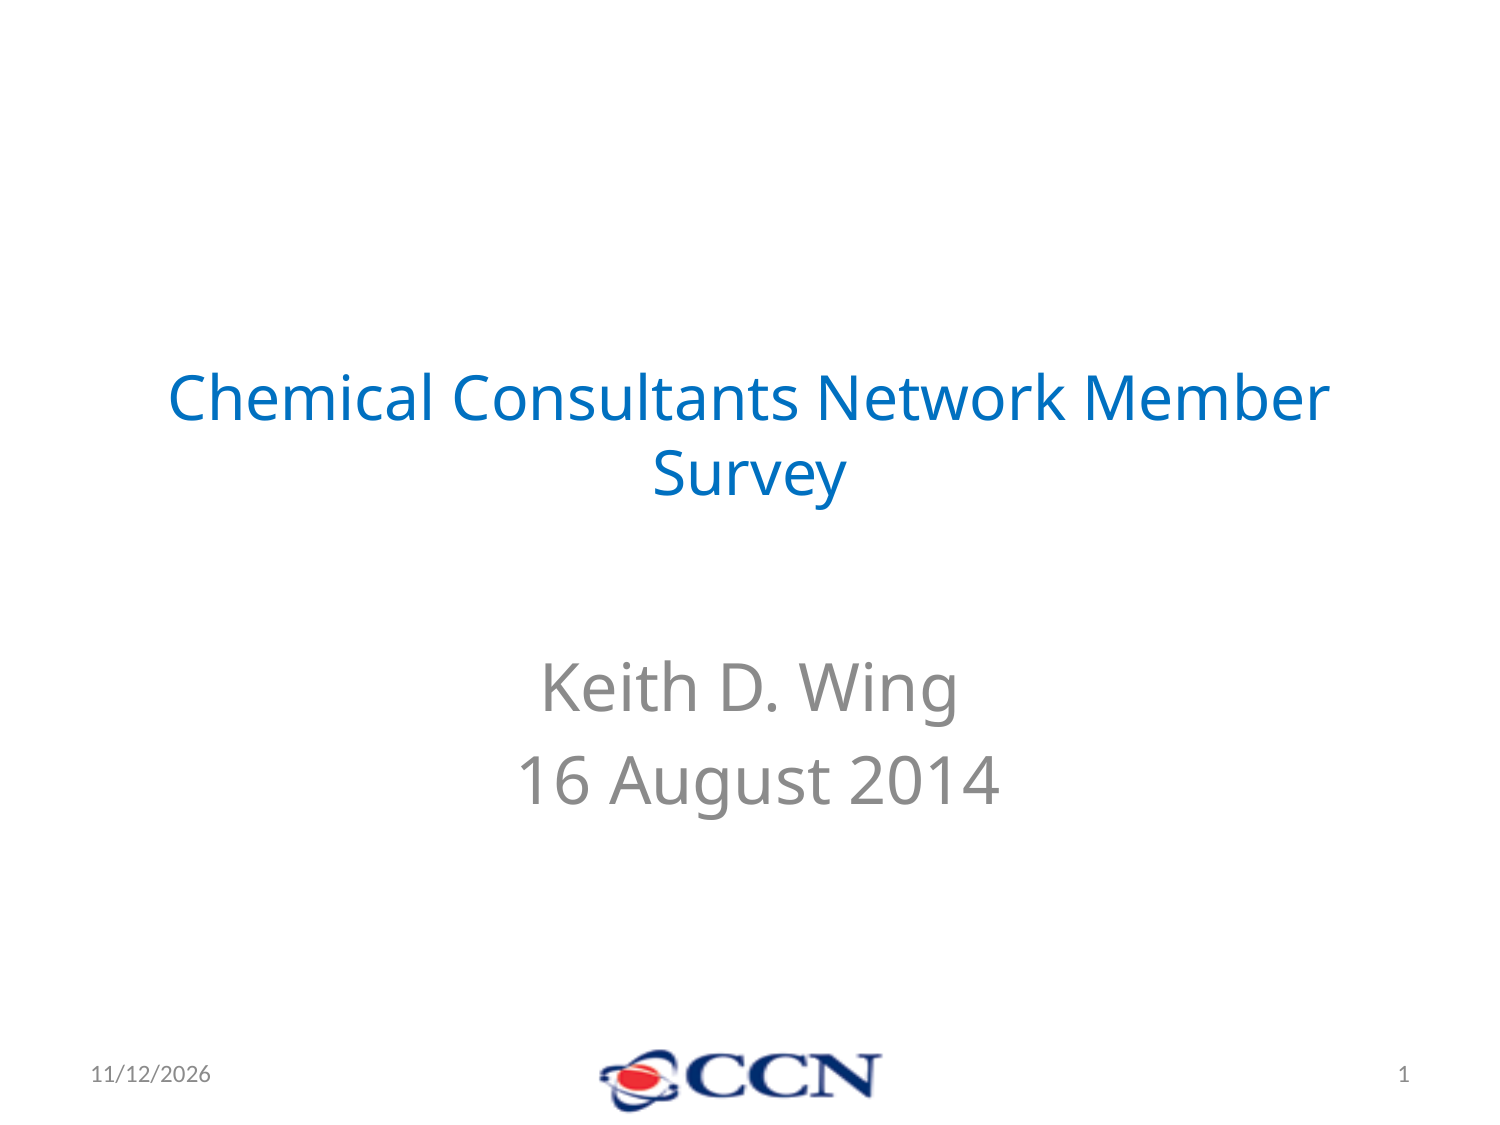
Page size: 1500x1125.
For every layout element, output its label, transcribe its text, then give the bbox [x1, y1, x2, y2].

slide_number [75, 1042, 425, 1103]
subtitle Keith D. Wing 16 August 2014 [225, 637, 1275, 925]
slide_number 1 [1074, 1042, 1425, 1103]
picture [598, 975, 886, 1125]
title Chemical Consultants Network Member Survey [112, 349, 1388, 591]
